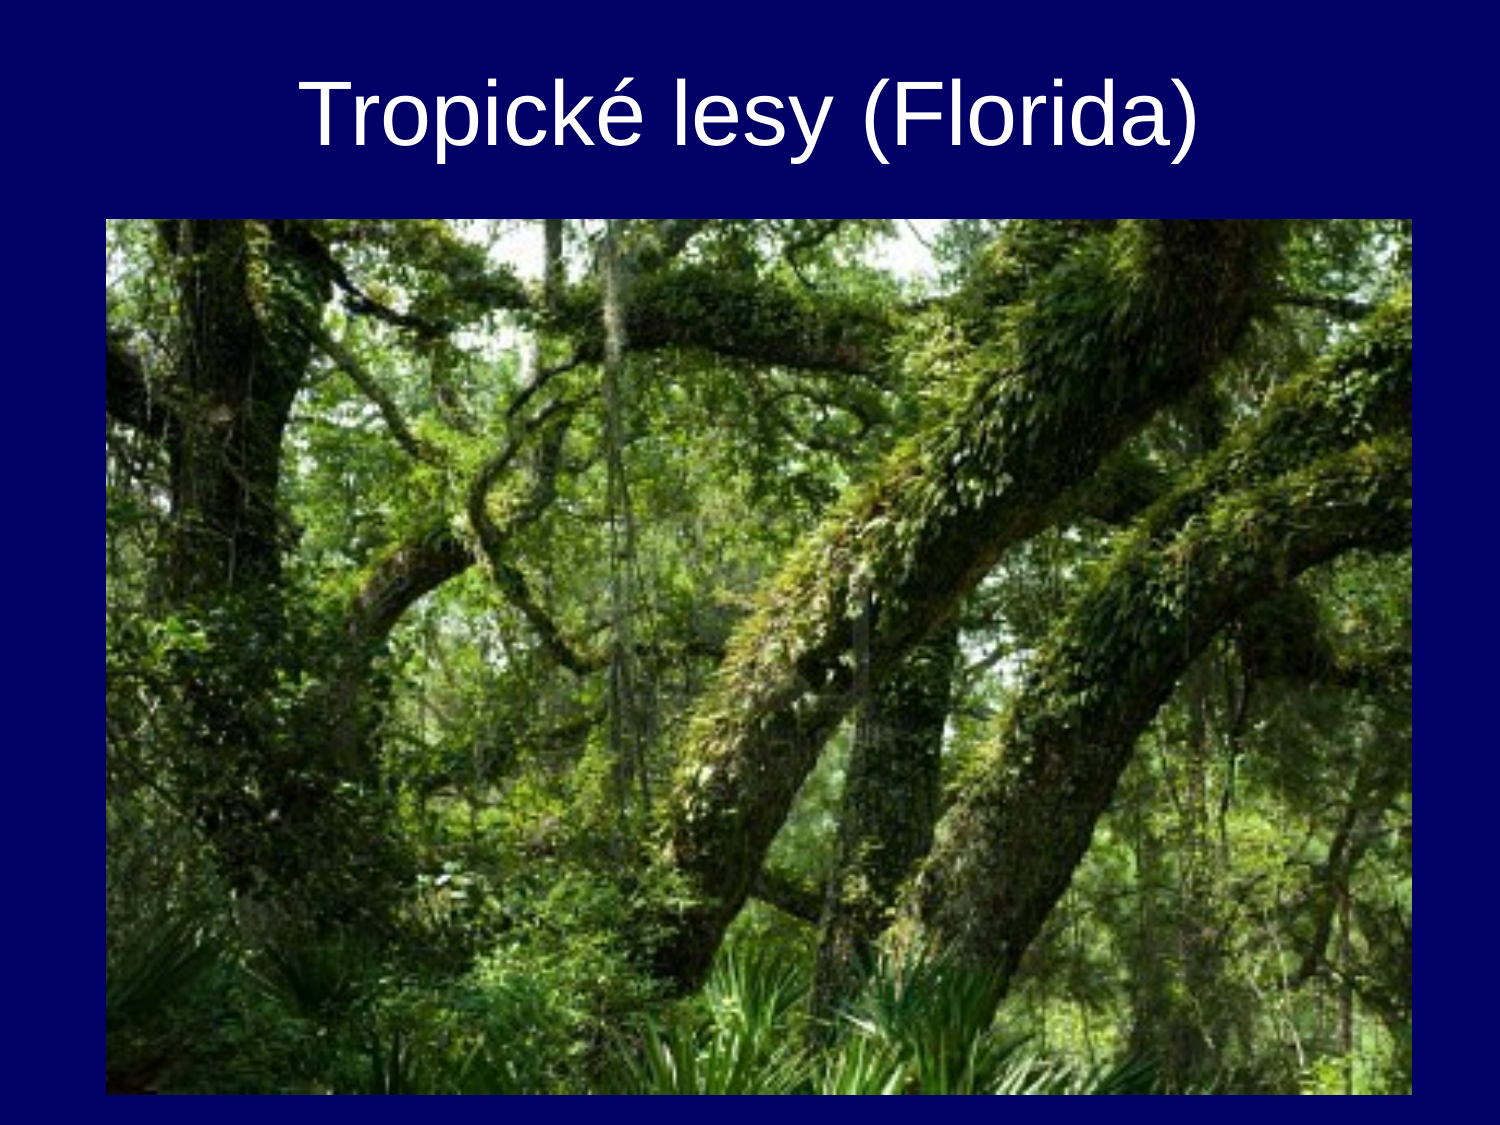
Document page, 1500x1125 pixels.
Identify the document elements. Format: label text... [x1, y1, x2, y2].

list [106, 219, 1412, 1095]
title Tropické lesy (Florida) [75, 45, 1425, 173]
